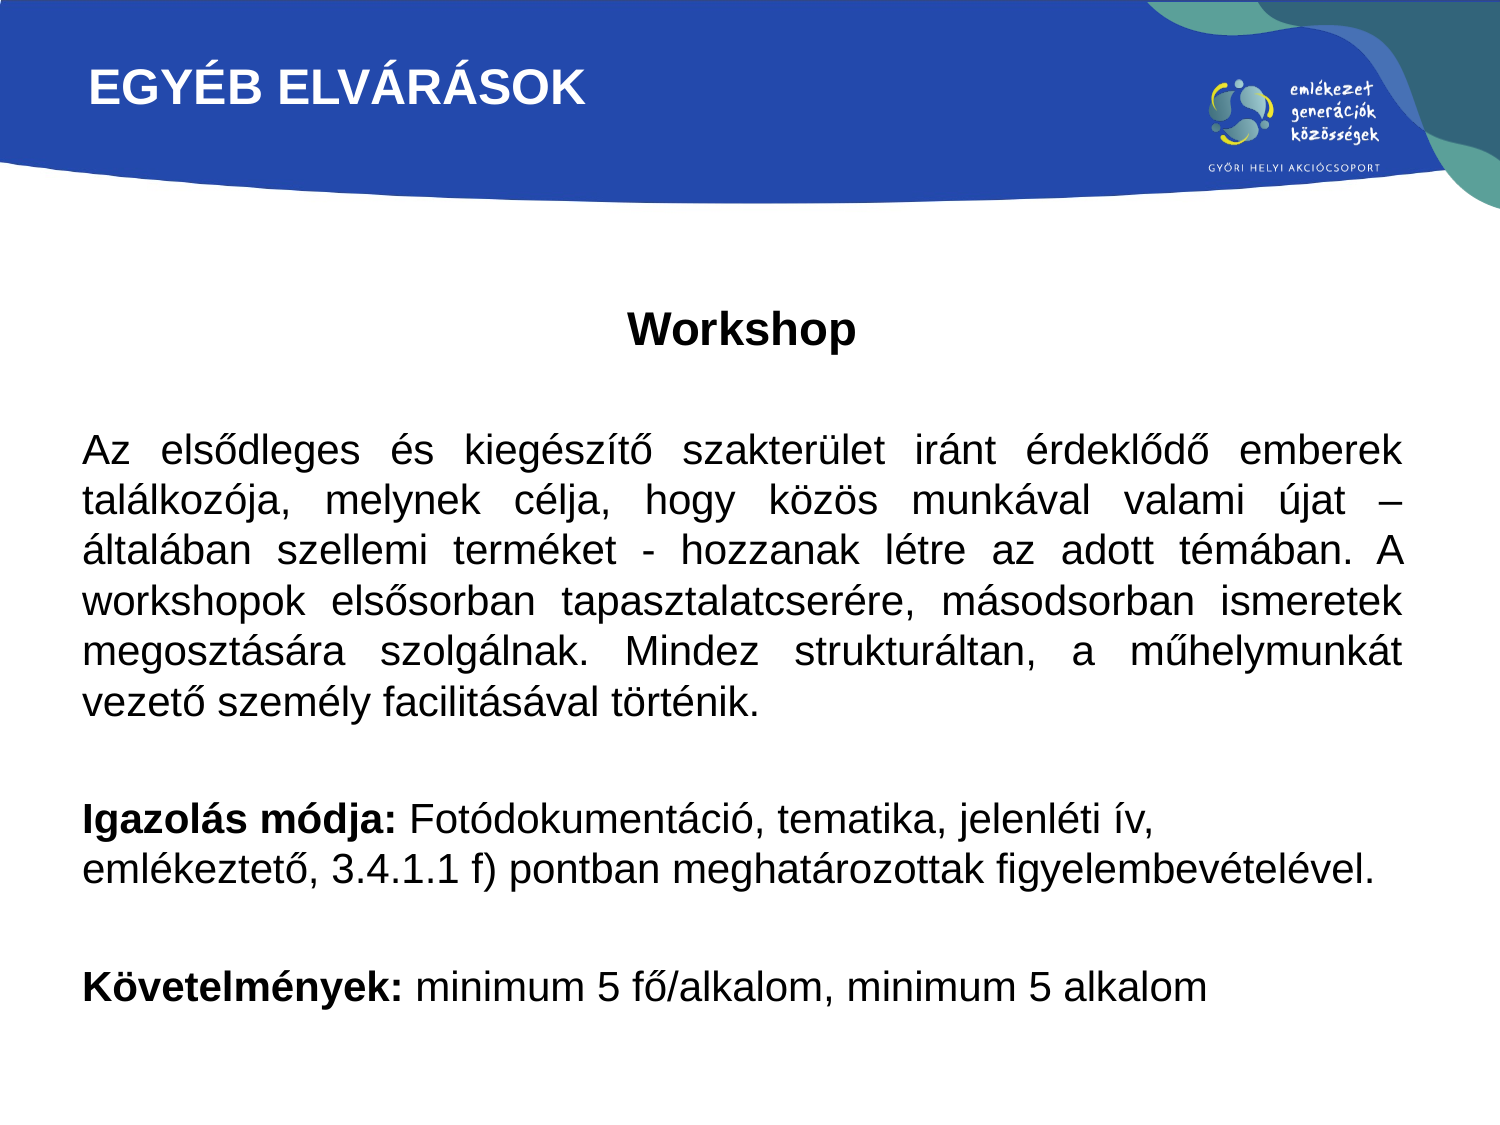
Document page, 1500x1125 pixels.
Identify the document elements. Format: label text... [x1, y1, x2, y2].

title Egyéb elvárások [73, 7, 845, 161]
list Workshop Az elsődleges és kiegészítő szakterület iránt érdeklődő emberek találkozója, melynek célja, hogy közös munkával valami újat – általában szellemi terméket - hozzanak létre az adott témában. A workshopok elsősorban tapasztalatcserére, másodsorban ismeretek megosztására szolgálnak. Mindez strukturáltan, a műhelymunkát vezető személy facilitásával történik. Igazolás módja: Fotódokumentáció, tematika, jelenléti ív, emlékeztető, 3.4.1.1 f) pontban meghatározottak figyelembevételével. Követelmények: minimum 5 fő/alkalom, minimum 5 alkalom [67, 290, 1418, 1034]
picture [0, 0, 1500, 1125]
